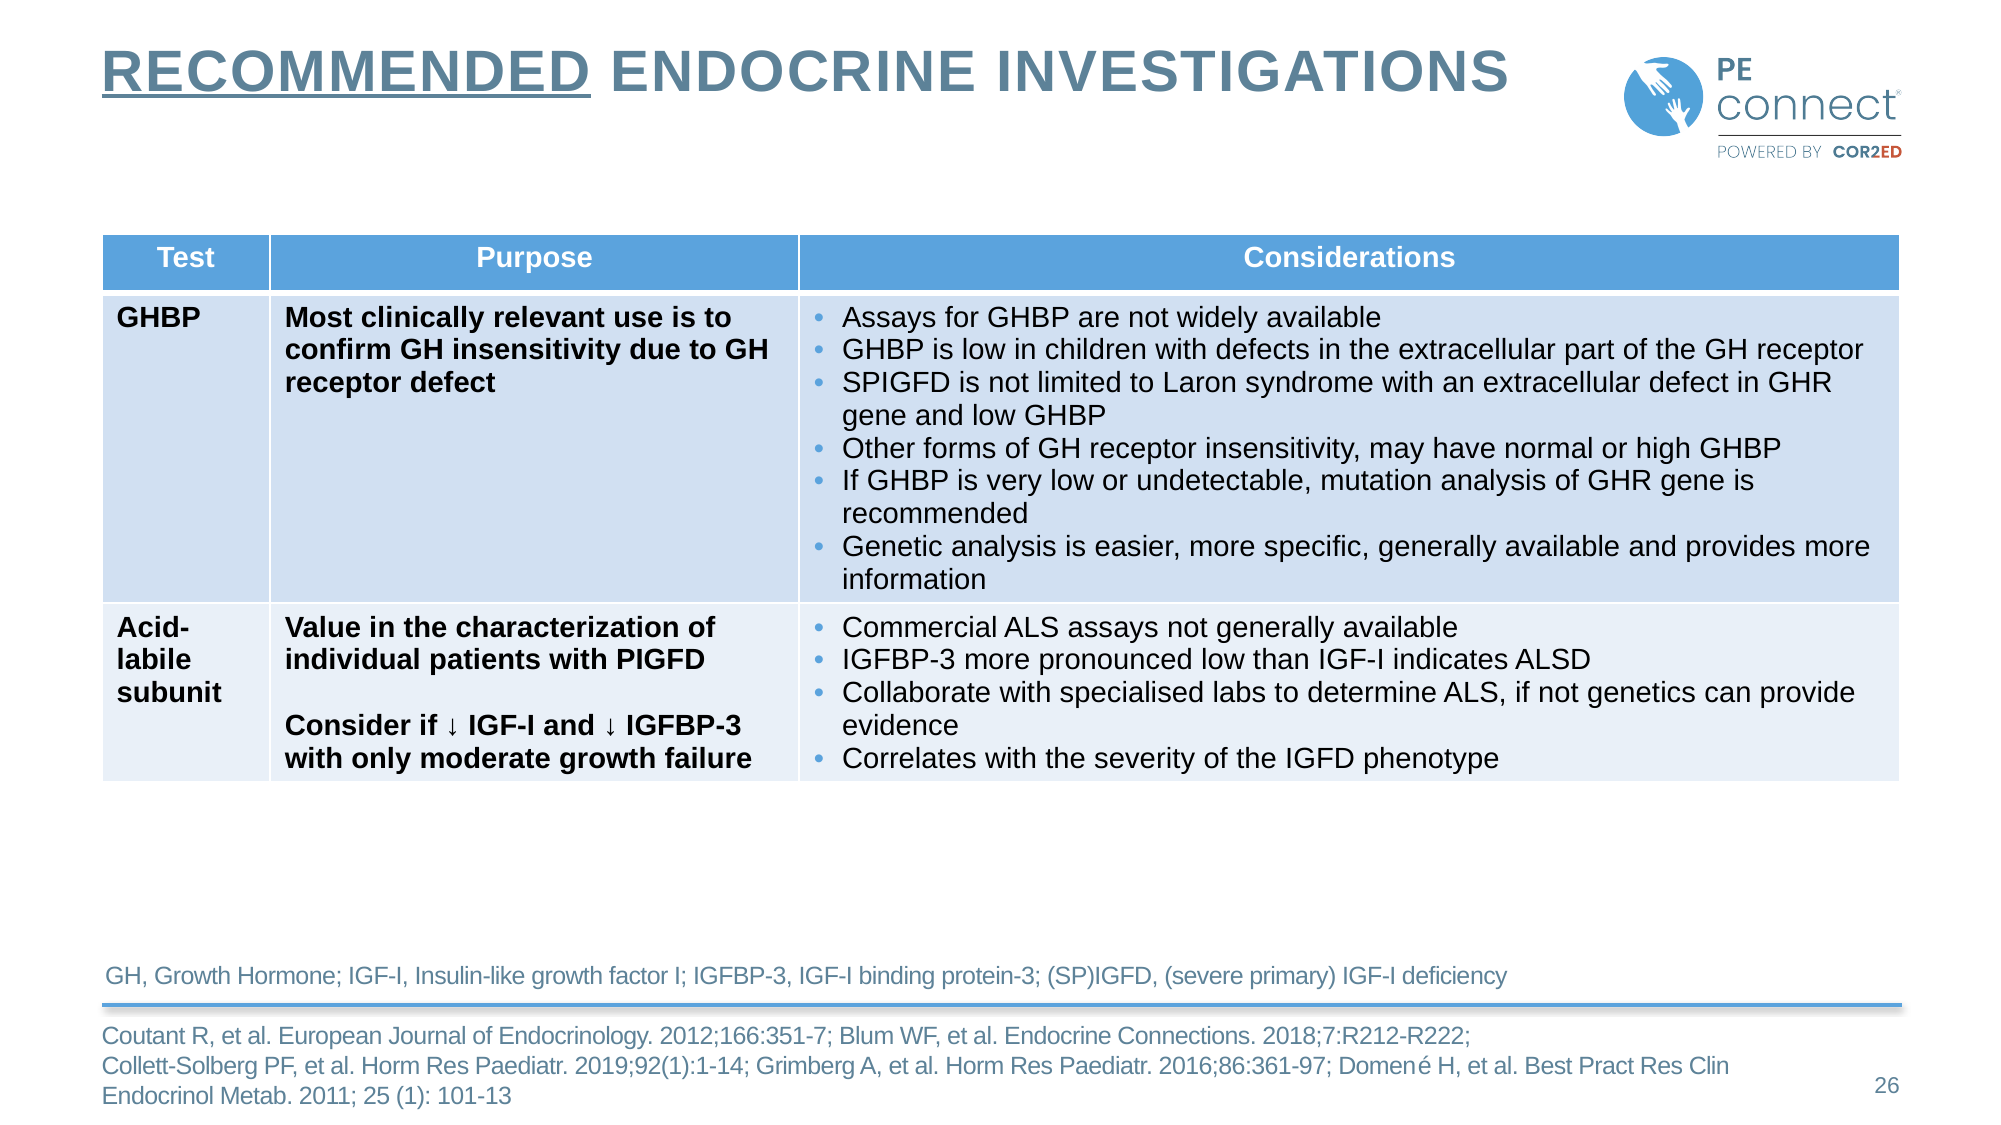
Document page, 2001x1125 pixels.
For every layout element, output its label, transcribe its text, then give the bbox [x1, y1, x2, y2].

table_header Considerations [800, 235, 1899, 290]
table_header Purpose [271, 235, 798, 290]
table_cell Assays for GHBP are not widely available GHBP is low in children with defects in the extracellular part of the GH receptor SPIGFD is not limited to Laron syndrome with an extracellular defect in GHR gene and low GHBP Other forms of GH receptor insensitivity, may have normal or high GHBP If GHBP is very low or undetectable, mutation analysis of GHR gene is recommended Genetic analysis is easier, more specific, generally available and provides more information [800, 296, 1899, 602]
table_cell Commercial ALS assays not generally available IGFBP-3 more pronounced low than IGF-I indicates ALSD Collaborate with specialised labs to determine ALS, if not genetics can provide evidence Correlates with the severity of the IGFD phenotype [800, 604, 1899, 781]
picture [1619, 50, 1909, 164]
table_cell GHBP [103, 296, 269, 602]
table_header Test [103, 235, 269, 290]
slide_number 26 [1771, 1054, 1900, 1115]
table_cell Value in the characterization of individual patients with PIGFD Consider if ↓ IGF-I and ↓ IGFBP-3 with only moderate growth failure [271, 604, 798, 781]
title recommended endocrine investigations [101, 40, 1536, 173]
table_cell Most clinically relevant use is to confirm GH insensitivity due to GH receptor defect [271, 296, 798, 602]
table_cell Acid-labile subunit [103, 604, 269, 781]
list Coutant R, et al. European Journal of Endocrinology. 2012;166:351-7; Blum WF, et al. Endocrine Connections. 2018;7:R212-R222; Collett-Solberg PF, et al. Horm Res Paediatr. 2019;92(1):1-14; Grimberg A, et al. Horm Res Paediatr. 2016;86:361-97; Domené H, et al. Best Pract Res Clin Endocrinol Metab. 2011; 25 (1): 101-13 [101, 1035, 1772, 1095]
text_box GH, Growth Hormone; IGF-I, Insulin-like growth factor I; IGFBP-3, IGF-I binding protein-3; (SP)IGFD, (severe primary) IGF-I deficiency [90, 952, 1889, 997]
